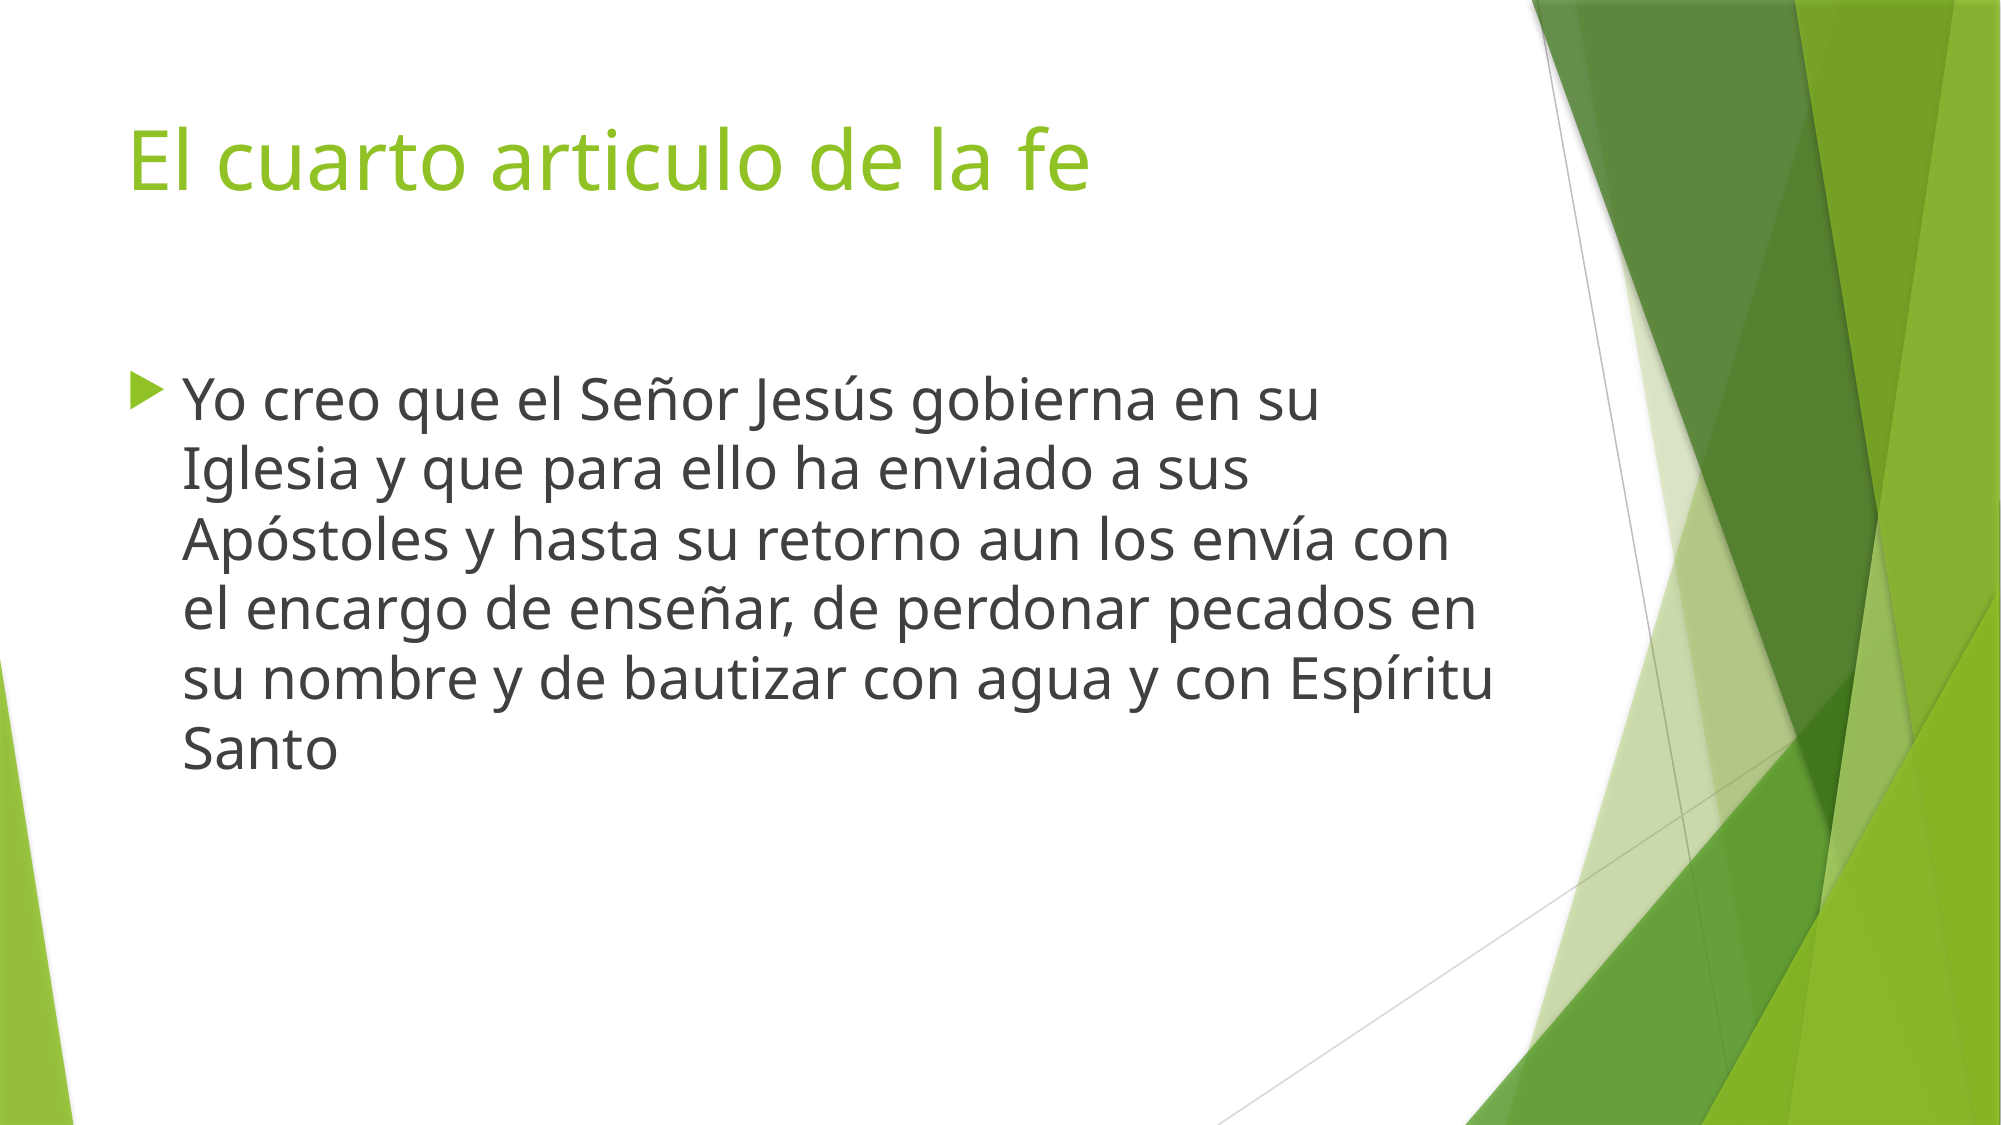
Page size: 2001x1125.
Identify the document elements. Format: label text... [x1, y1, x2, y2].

title El cuarto articulo de la fe [111, 99, 1522, 317]
list Yo creo que el Señor Jesús gobierna en su Iglesia y que para ello ha enviado a sus Apóstoles y hasta su retorno aun los envía con el encargo de enseñar, de perdonar pecados en su nombre y de bautizar con agua y con Espíritu Santo [111, 354, 1522, 992]
